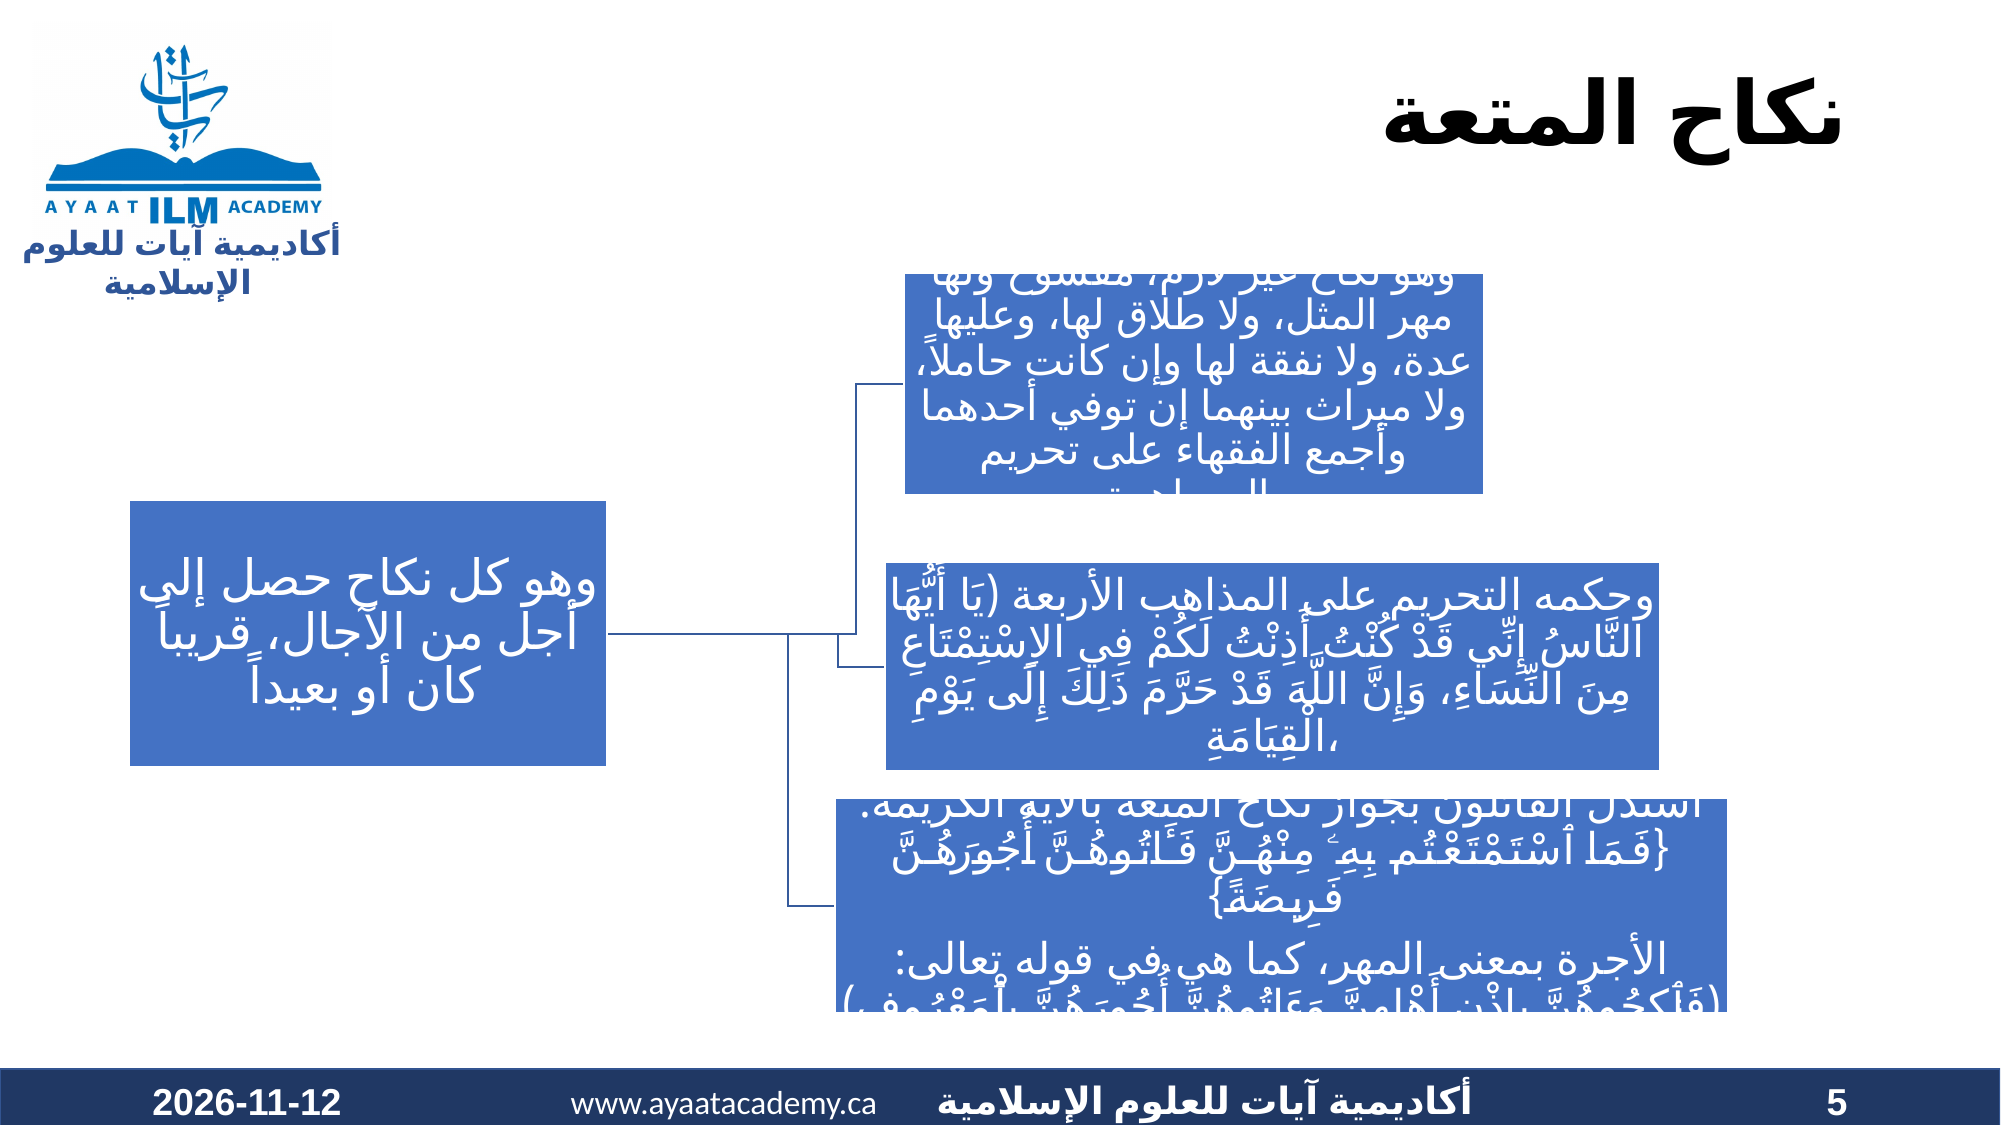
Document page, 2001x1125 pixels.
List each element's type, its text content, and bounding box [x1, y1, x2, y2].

slide_number 5 [1412, 1070, 1863, 1125]
picture [32, 21, 332, 241]
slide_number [137, 1070, 588, 1125]
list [64, 247, 1926, 1014]
title نكاح المتعة [137, 59, 1863, 247]
